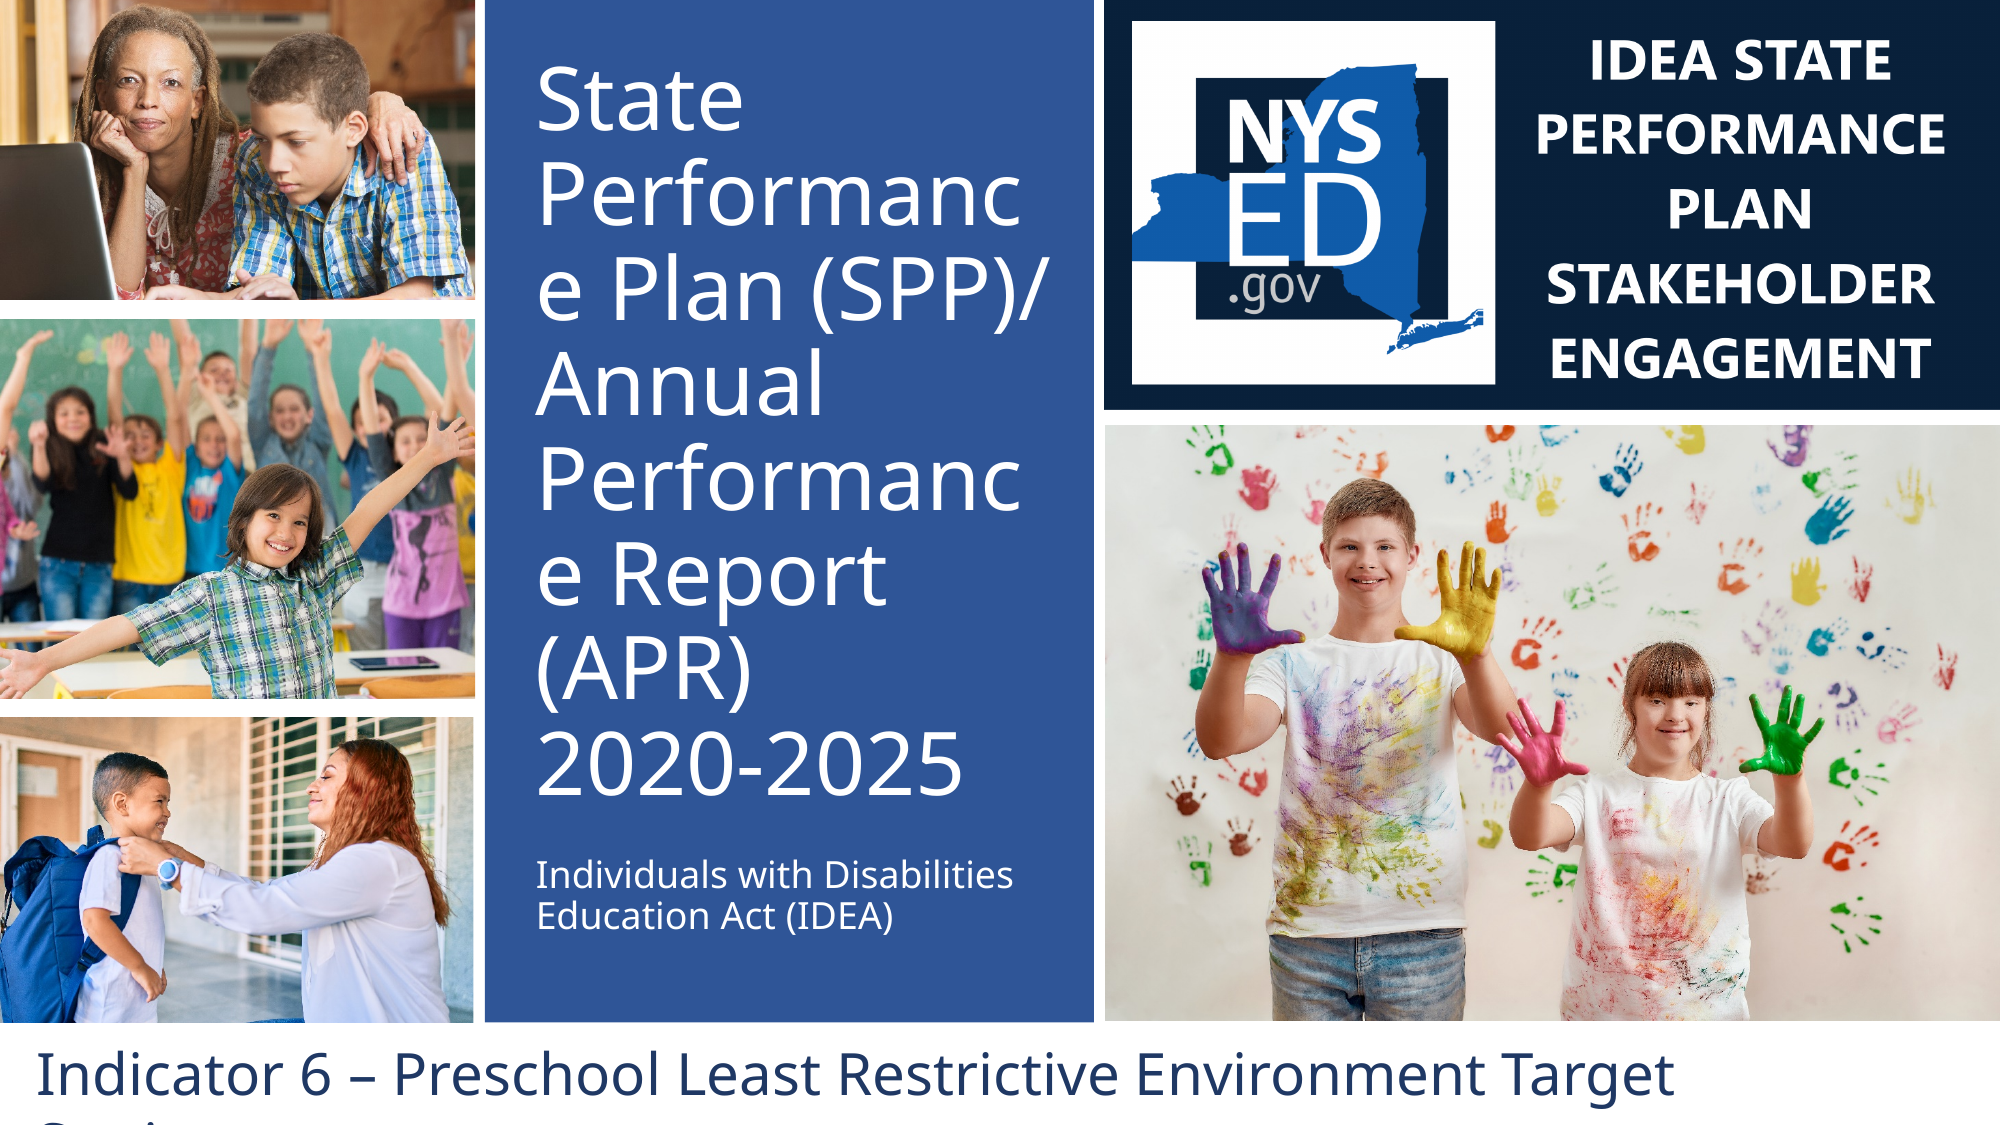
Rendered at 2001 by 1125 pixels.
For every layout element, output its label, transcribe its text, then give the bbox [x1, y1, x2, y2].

picture [0, 0, 476, 300]
subtitle Individuals with Disabilities Education Act (IDEA) [520, 848, 1058, 962]
text_box [1103, 409, 2000, 426]
title Indicator 6 – Preschool Least Restrictive Environment Target Setting [21, 1029, 1721, 1125]
picture [0, 717, 474, 1023]
picture [0, 319, 476, 699]
picture [1105, 426, 2000, 1021]
picture [1104, 0, 2000, 410]
text_box State Performance Plan (SPP)/ Annual Performance Report (APR) 2020-2025 [520, 40, 1076, 822]
